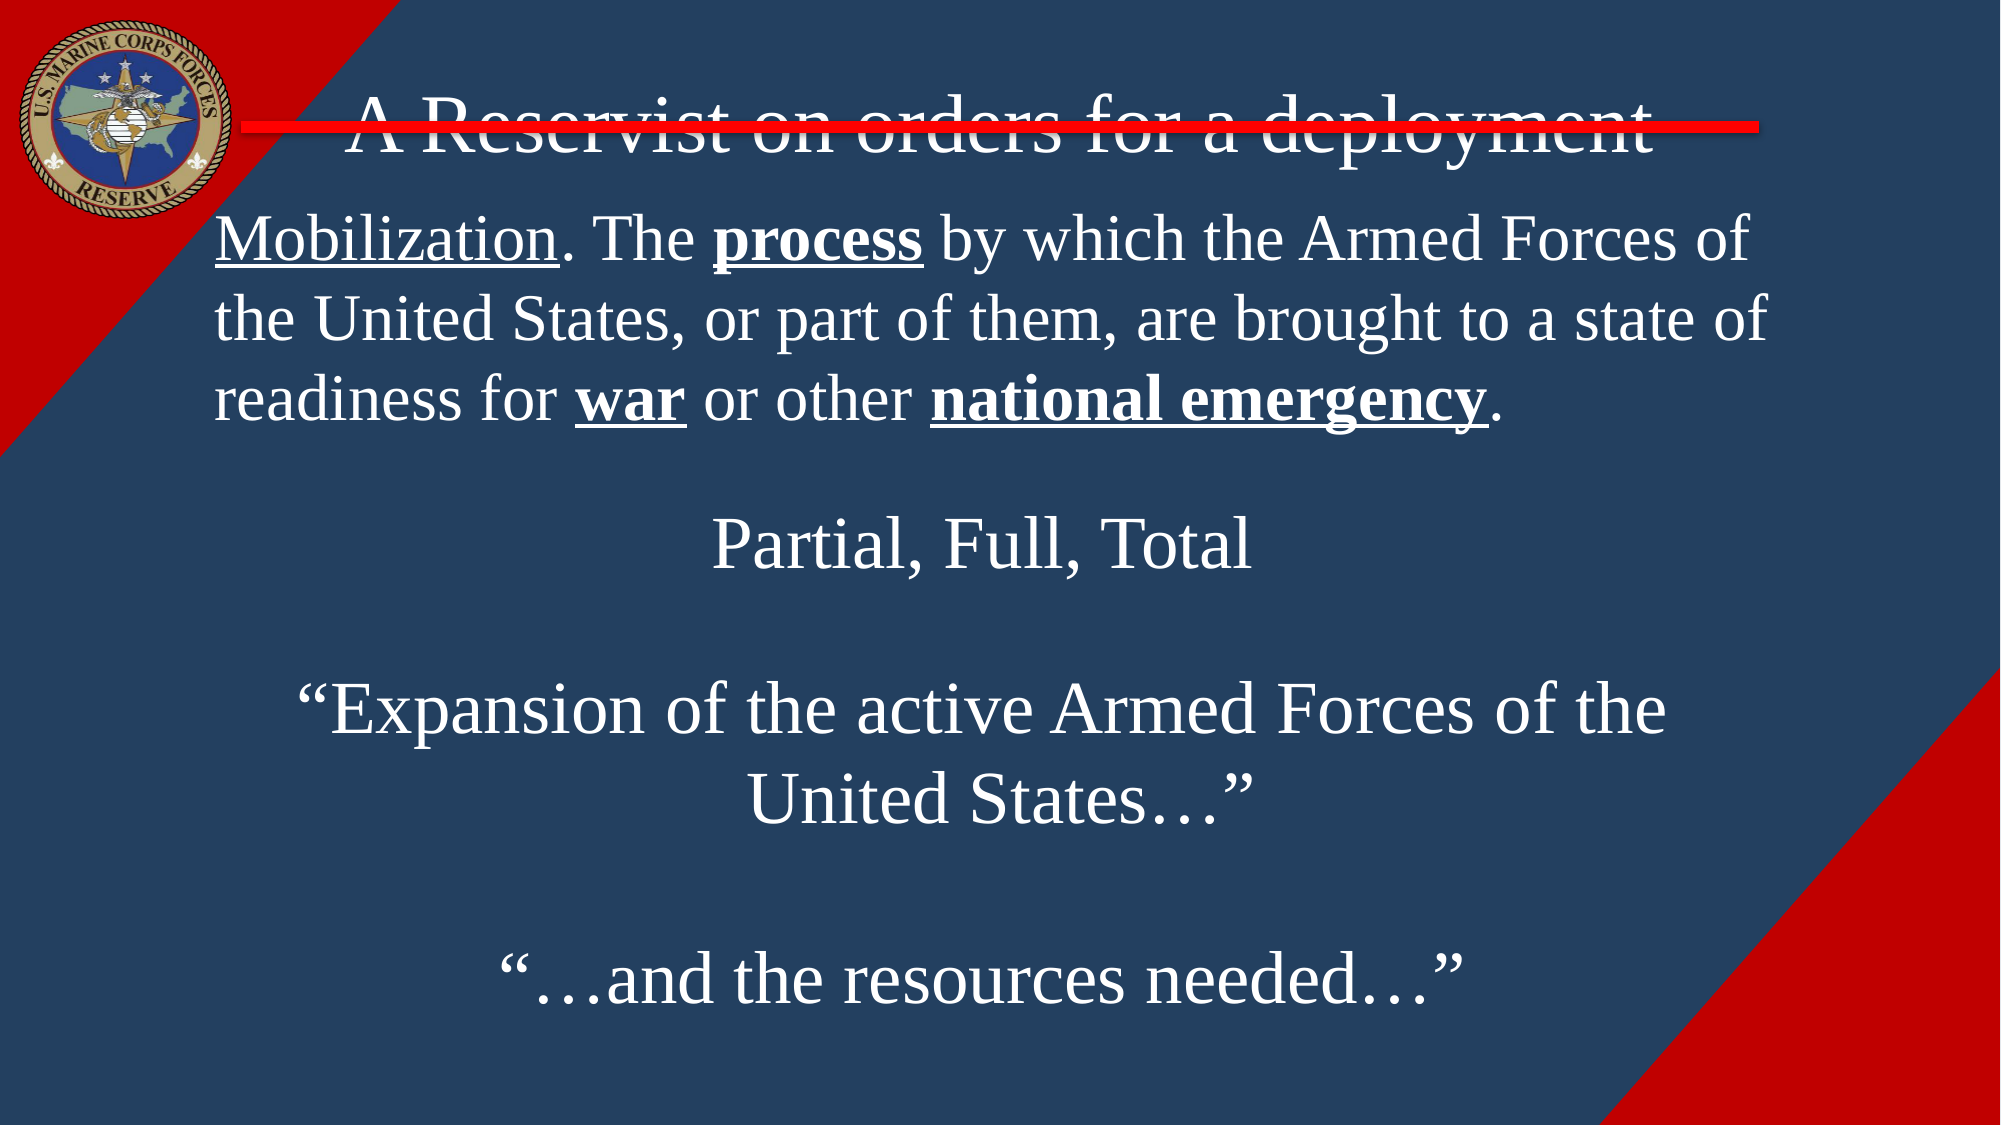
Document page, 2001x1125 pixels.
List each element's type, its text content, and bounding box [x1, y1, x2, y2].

text_box Mobilization. The process by which the Armed Forces of the United States, or part of them, are brought to a state of readiness for war or other national emergency. [198, 199, 1802, 428]
text_box Partial, Full, Total [198, 424, 1767, 649]
text_box A Reservist on orders for a deployment [237, 34, 1802, 199]
text_box [1599, 667, 2000, 1125]
text_box [0, 0, 401, 458]
text_box “Expansion of the active Armed Forces of the United States…” “…and the resources needed…” [198, 649, 1767, 878]
picture [19, 20, 233, 220]
